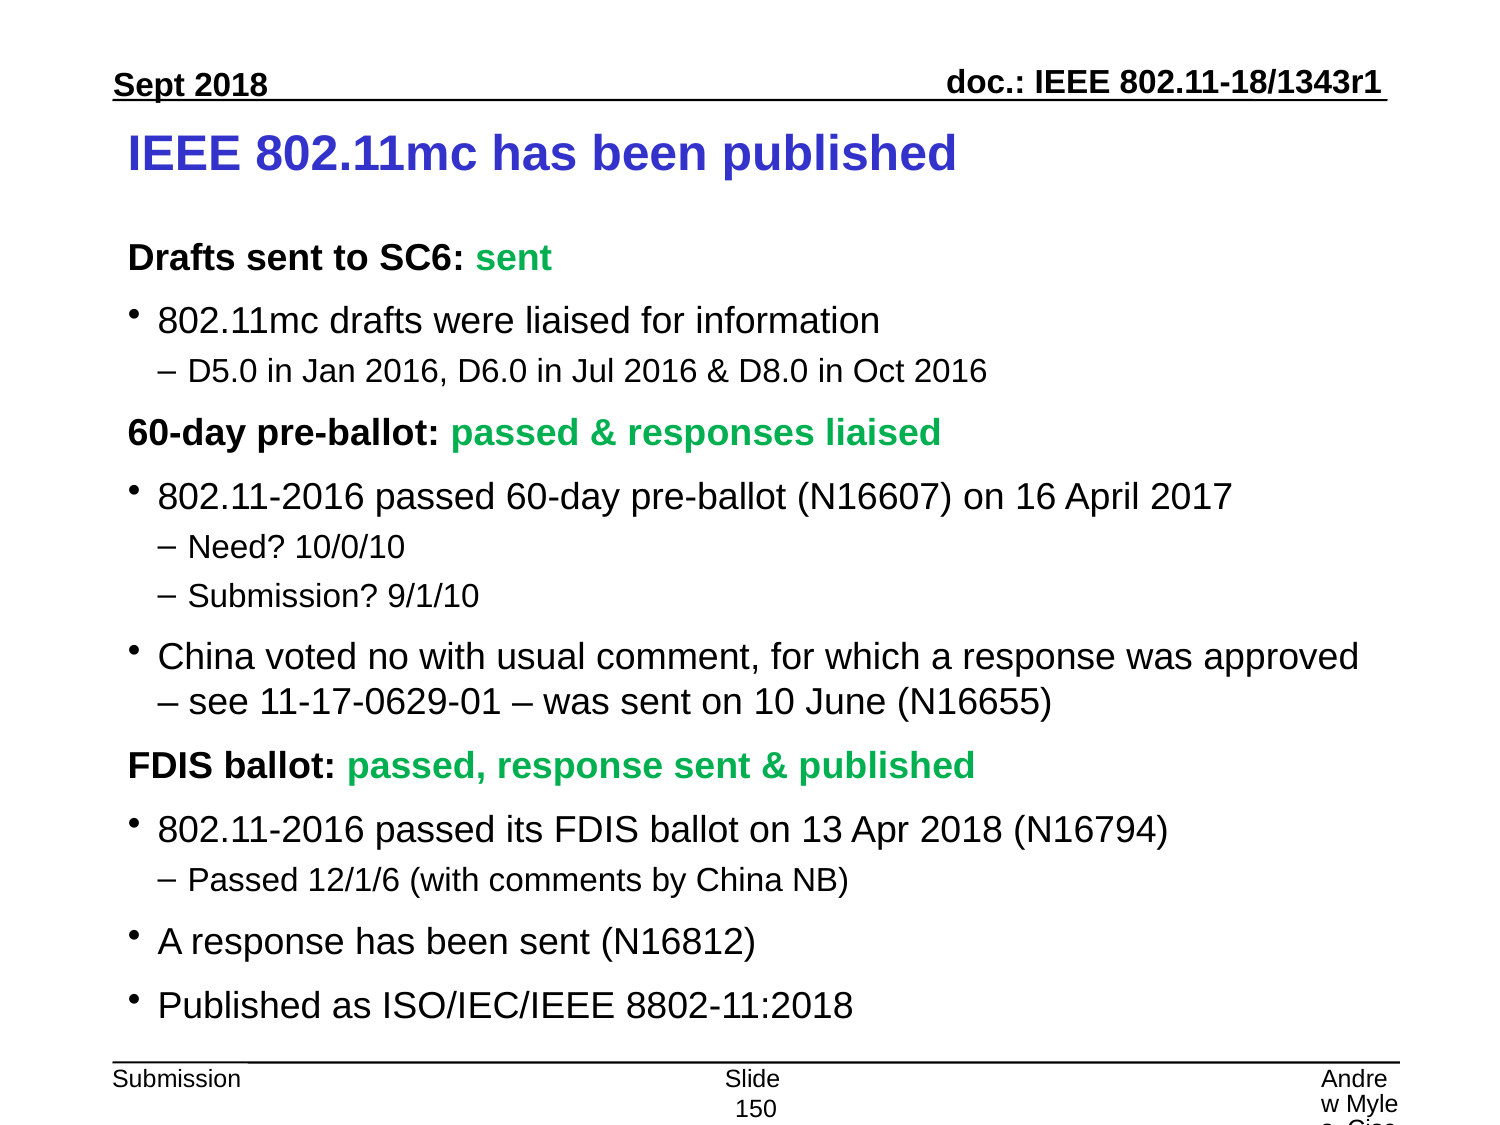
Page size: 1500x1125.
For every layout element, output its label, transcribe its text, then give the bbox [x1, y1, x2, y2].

list Drafts sent to SC6: sent 802.11mc drafts were liaised for information D5.0 in Jan 2016, D6.0 in Jul 2016 & D8.0 in Oct 2016 60-day pre-ballot: passed & responses liaised 802.11-2016 passed 60-day pre-ballot (N16607) on 16 April 2017 Need? 10/0/10 Submission? 9/1/10 China voted no with usual comment, for which a response was approved – see 11-17-0629-01 – was sent on 10 June (N16655) FDIS ballot: passed, response sent & published 802.11-2016 passed its FDIS ballot on 13 Apr 2018 (N16794) Passed 12/1/6 (with comments by China NB) A response has been sent (N16812) Published as ISO/IEC/IEEE 8802-11:2018 [112, 224, 1388, 900]
title IEEE 802.11mc has been published [112, 112, 1388, 224]
footer Andrew Myles, Cisco [1320, 1061, 1402, 1093]
slide_number Slide 150 [709, 1061, 803, 1093]
